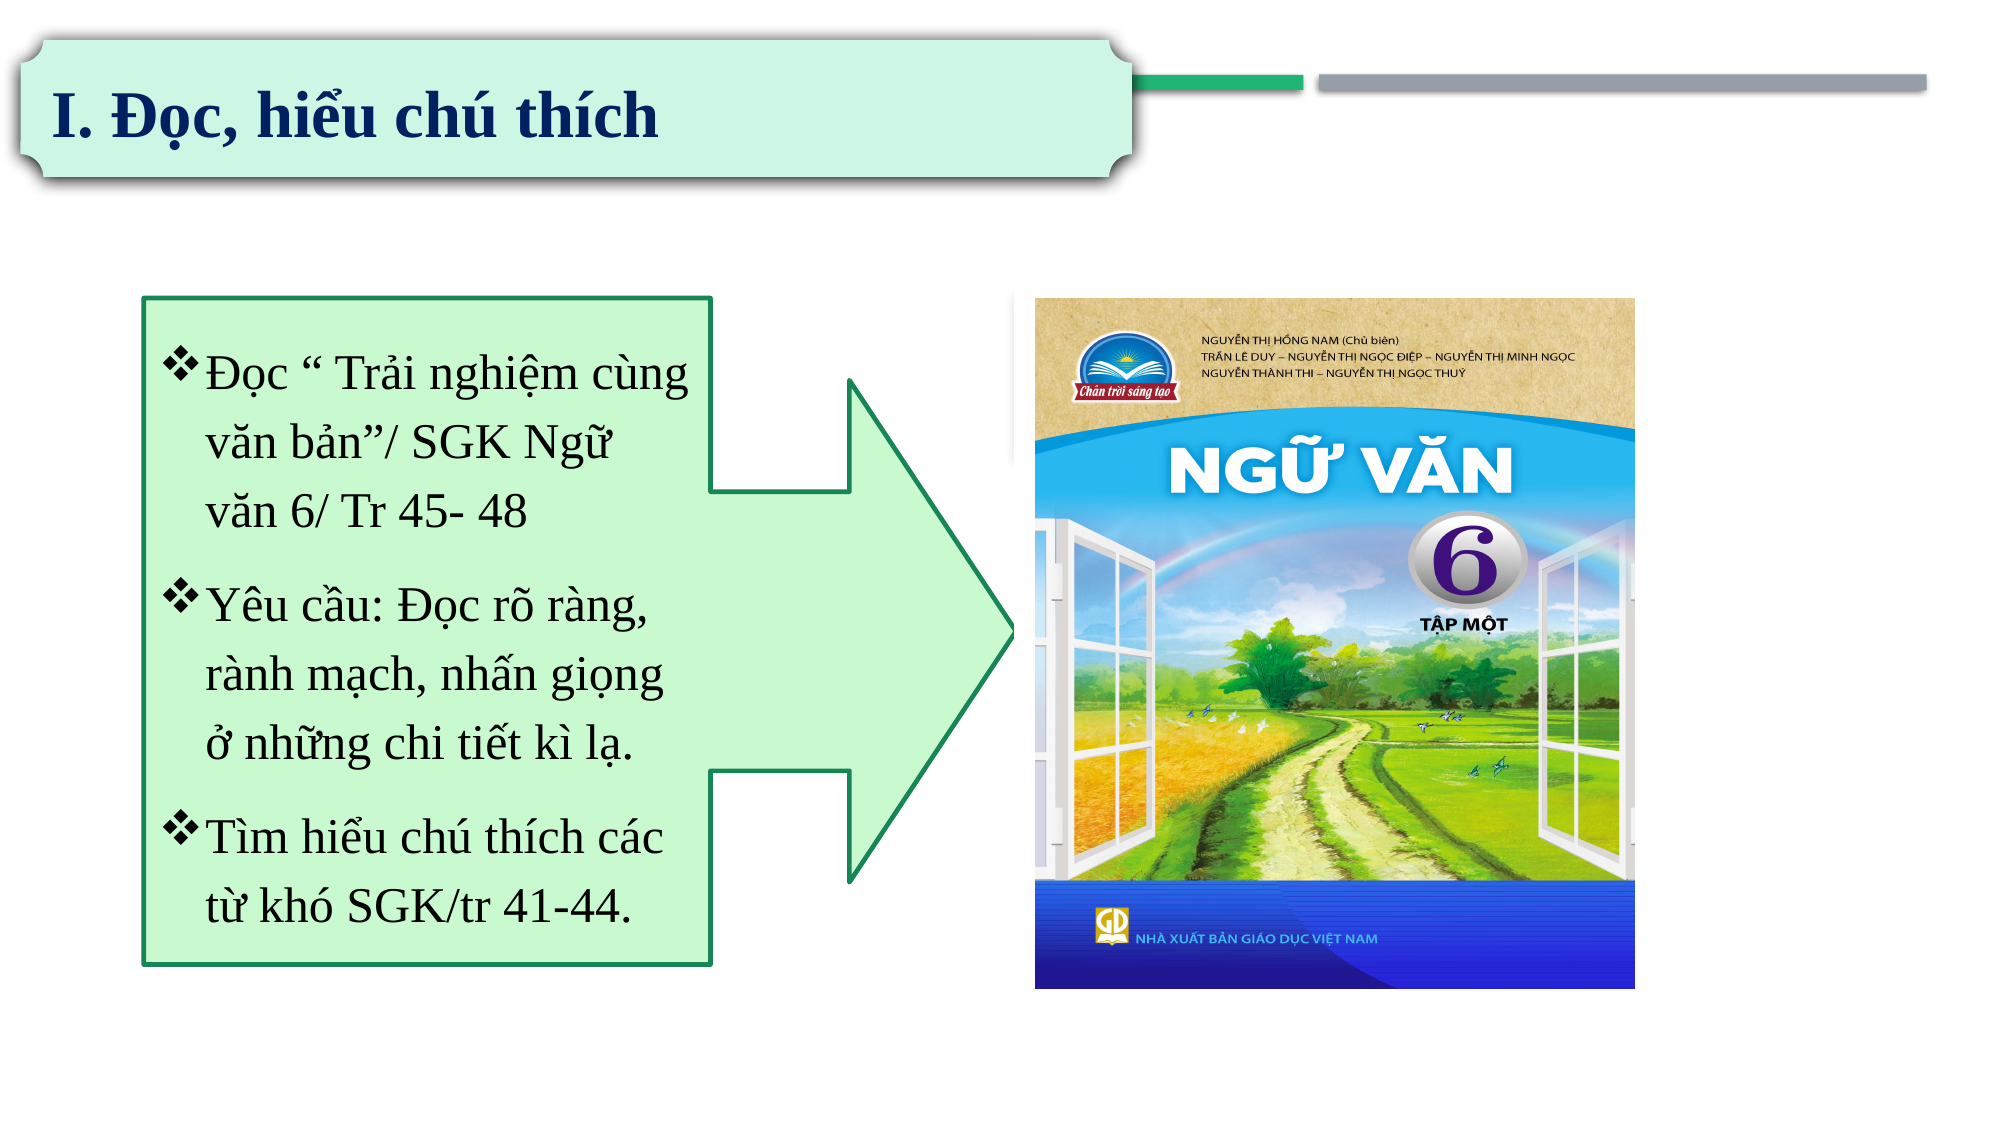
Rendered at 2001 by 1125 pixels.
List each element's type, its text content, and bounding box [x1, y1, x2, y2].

text_box Đọc “ Trải nghiệm cùng văn bản”/ SGK Ngữ văn 6/ Tr 45- 48 Yêu cầu: Đọc rõ ràng, rành mạch, nhấn giọng ở những chi tiết kì lạ. Tìm hiểu chú thích các từ khó SGK/tr 41-44. [141, 296, 1014, 967]
picture [1033, 297, 1636, 990]
text_box I. Đọc, hiểu chú thích [18, 38, 1134, 179]
